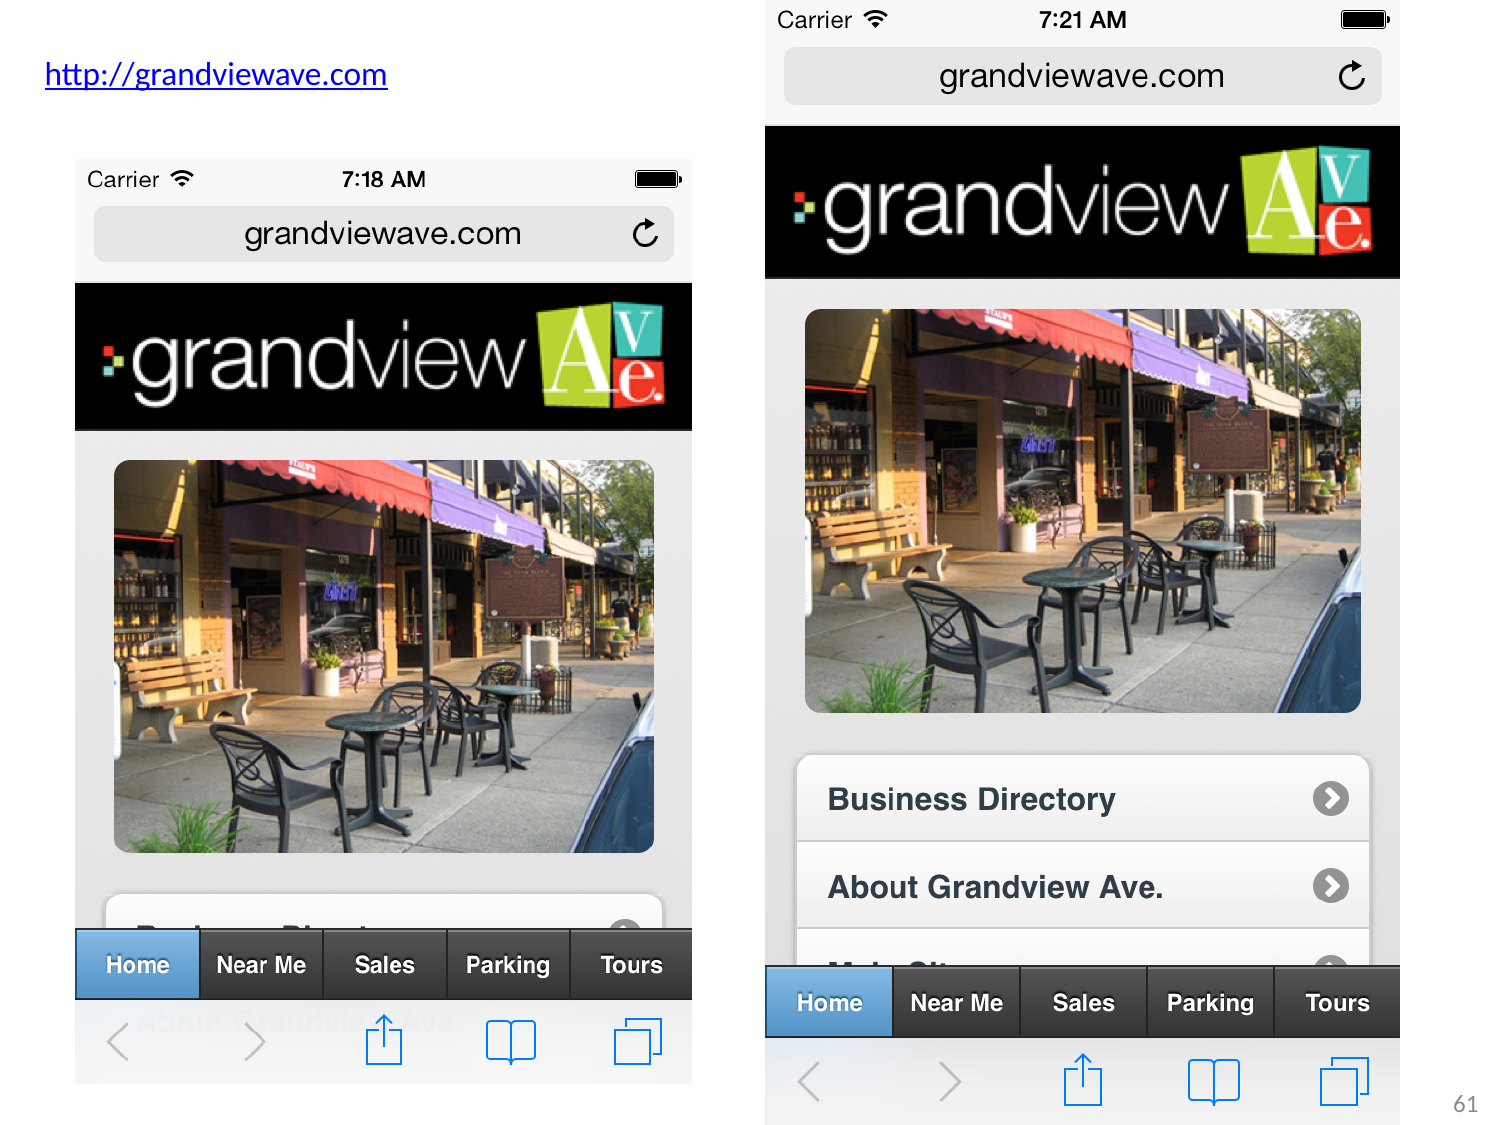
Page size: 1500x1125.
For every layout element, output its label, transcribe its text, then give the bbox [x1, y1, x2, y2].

picture [74, 158, 692, 1084]
text_box http://grandviewave.com [29, 44, 404, 100]
slide_number 61 [1404, 1083, 1494, 1122]
picture [765, 0, 1400, 1125]
